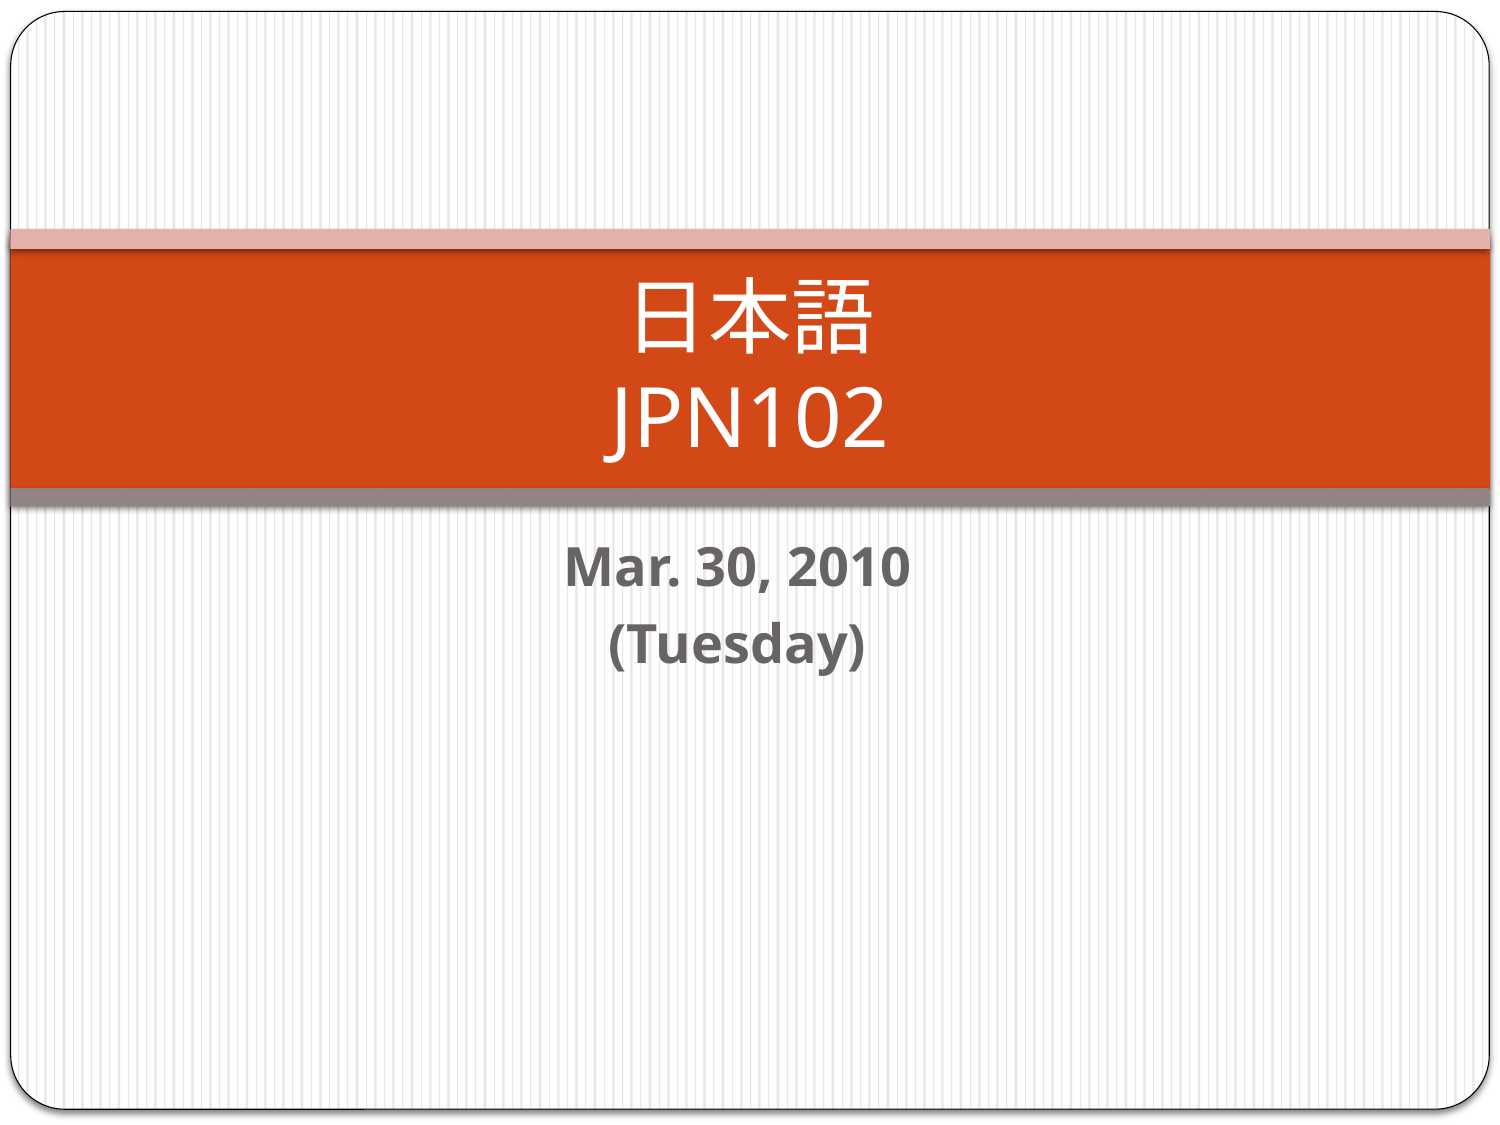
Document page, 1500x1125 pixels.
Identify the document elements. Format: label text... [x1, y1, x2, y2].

subtitle Mar. 30, 2010 (Tuesday) [212, 525, 1263, 788]
title 日本語 JPN102 [75, 247, 1425, 489]
